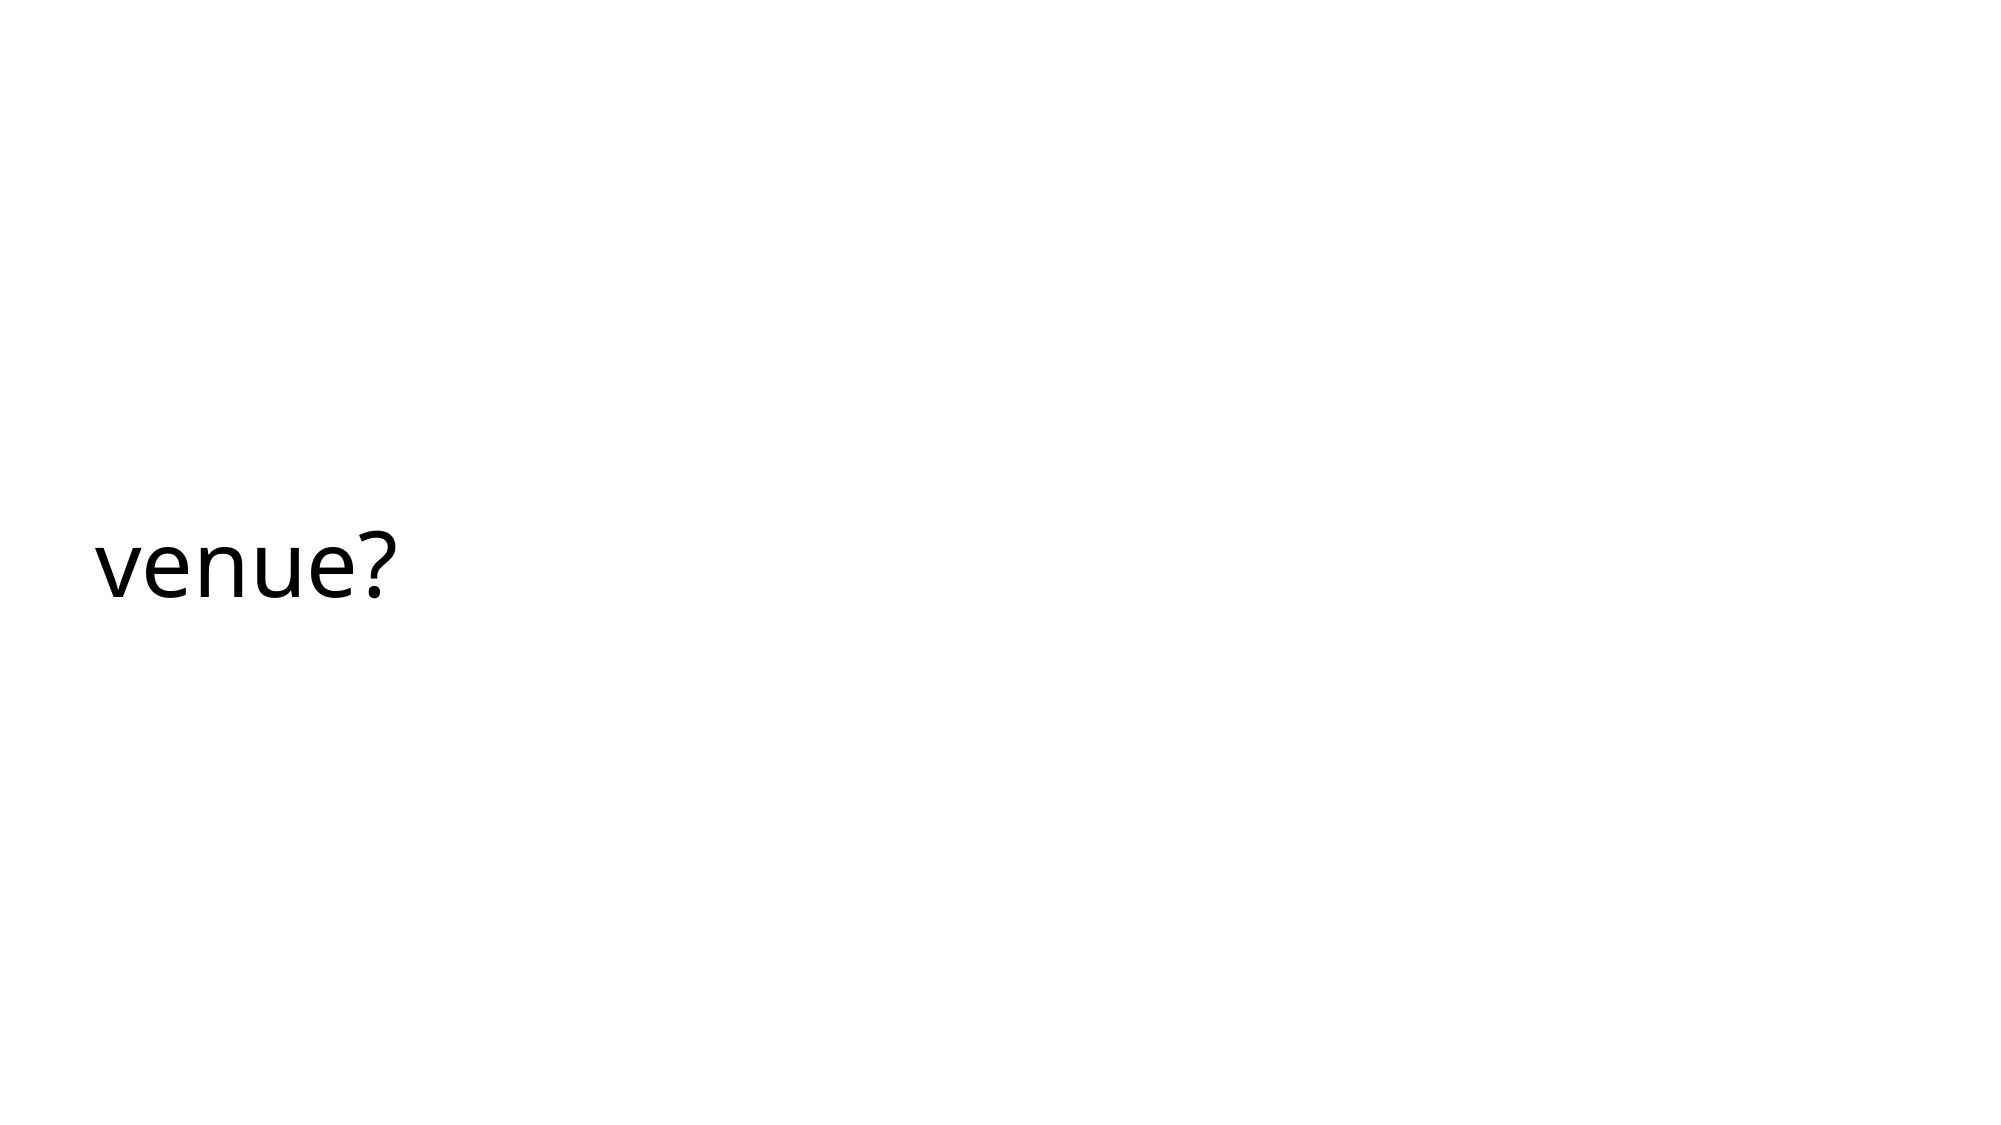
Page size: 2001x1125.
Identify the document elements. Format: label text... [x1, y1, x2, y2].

title venue? [80, 59, 1863, 1077]
